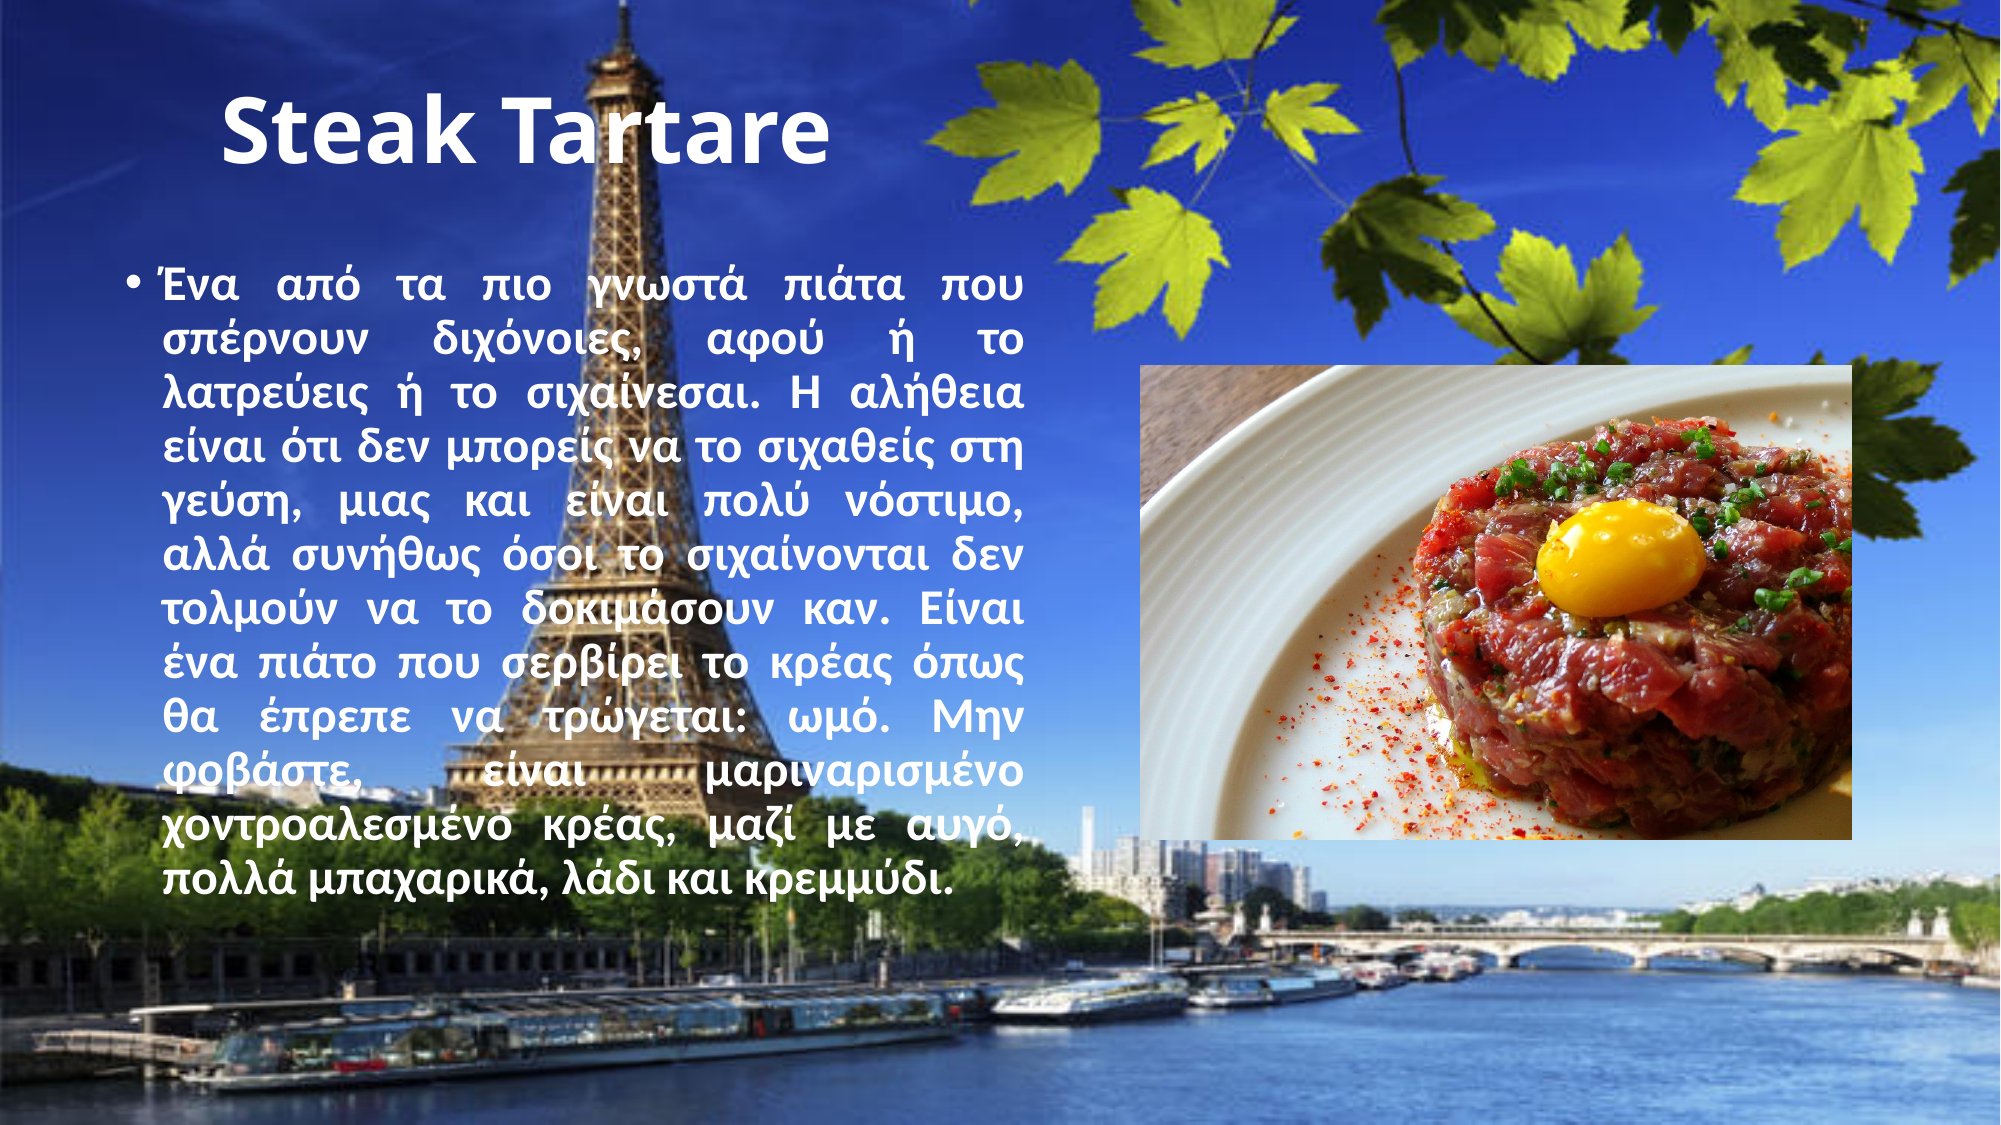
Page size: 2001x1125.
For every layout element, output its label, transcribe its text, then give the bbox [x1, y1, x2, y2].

picture [0, 0, 2001, 1125]
title Steak Tartare [205, 52, 1875, 217]
list Ένα από τα πιο γνωστά πιάτα που σπέρνουν διχόνοιες, αφού ή το λατρεύεις ή το σιχαίνεσαι. Η αλήθεια είναι ότι δεν μπορείς να το σιχαθείς στη γεύση, μιας και είναι πολύ νόστιμο, αλλά συνήθως όσοι το σιχαίνονται δεν τολμούν να το δοκιμάσουν καν. Είναι ένα πιάτο που σερβίρει το κρέας όπως θα έπρεπε να τρώγεται: ωμό. Μην φοβάστε, είναι μαριναρισμένο χοντροαλεσμένο κρέας, μαζί με αυγό, πολλά μπαχαρικά, λάδι και κρεμμύδι. [109, 249, 1041, 840]
